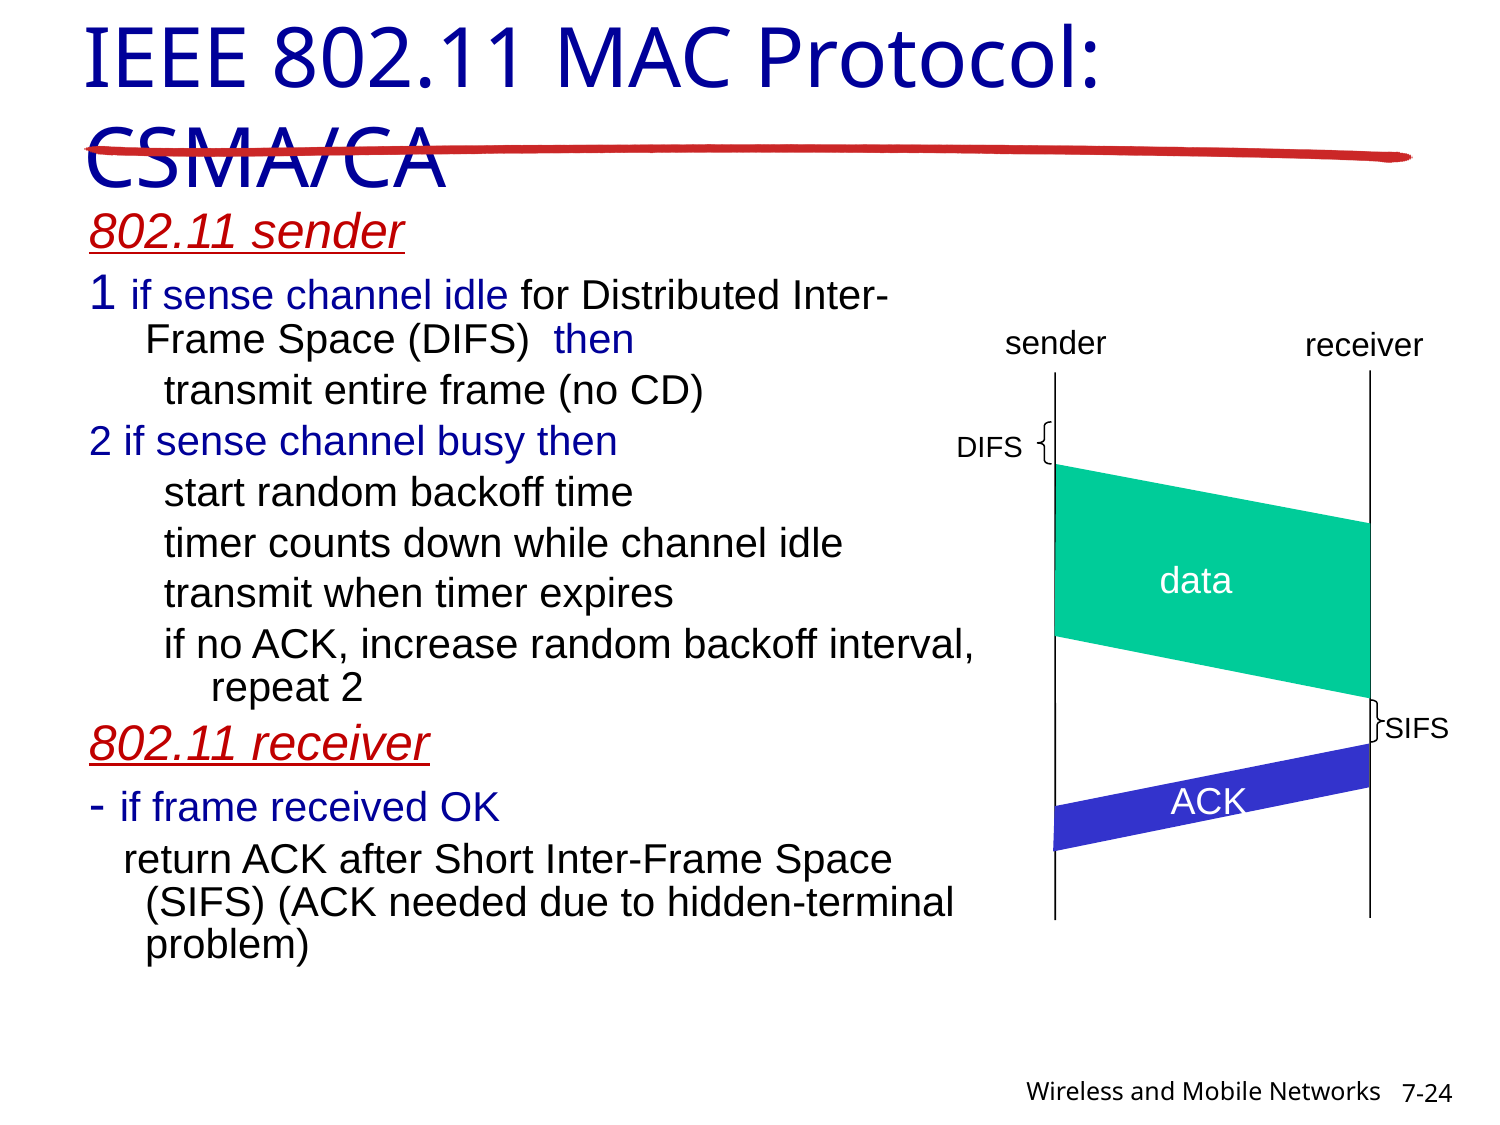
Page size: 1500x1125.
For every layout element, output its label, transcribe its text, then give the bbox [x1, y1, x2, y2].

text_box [940, 420, 1371, 699]
picture [77, 139, 1429, 168]
text_box sender [990, 313, 1122, 369]
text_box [1052, 699, 1466, 852]
text_box receiver [1290, 315, 1439, 370]
footer Wireless and Mobile Networks [960, 1067, 1404, 1110]
title IEEE 802.11 MAC Protocol: CSMA/CA [68, 25, 1417, 182]
slide_number 7-24 [1387, 1069, 1500, 1115]
list 802.11 sender 1 if sense channel idle for Distributed Inter-Frame Space (DIFS) then transmit entire frame (no CD) 2 if sense channel busy then start random backoff time timer counts down while channel idle transmit when timer expires if no ACK, increase random backoff interval, repeat 2 802.11 receiver - if frame received OK return ACK after Short Inter-Frame Space (SIFS) (ACK needed due to hidden-terminal problem) [73, 200, 998, 1013]
